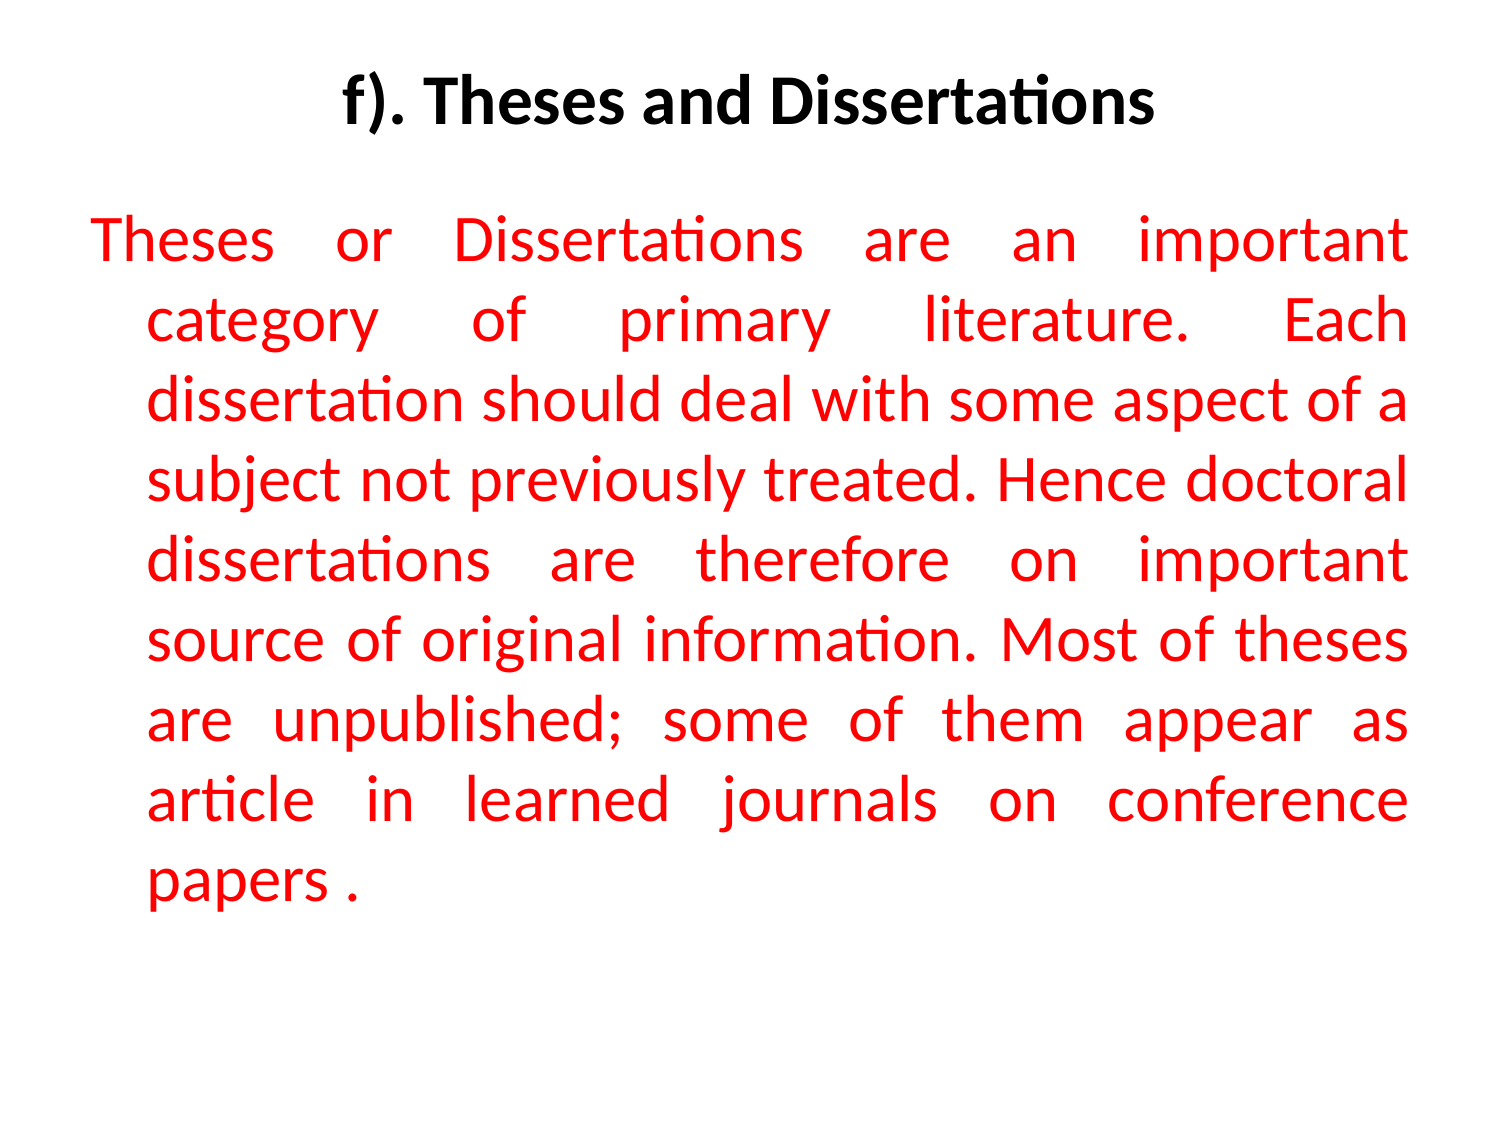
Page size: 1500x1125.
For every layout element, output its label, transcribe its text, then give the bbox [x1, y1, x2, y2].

list Theses or Dissertations are an important category of primary literature. Each dissertation should deal with some aspect of a subject not previously treated. Hence doctoral dissertations are therefore on important source of original information. Most of theses are unpublished; some of them appear as article in learned journals on conference papers . [75, 187, 1425, 1005]
title f). Theses and Dissertations [75, 45, 1425, 187]
